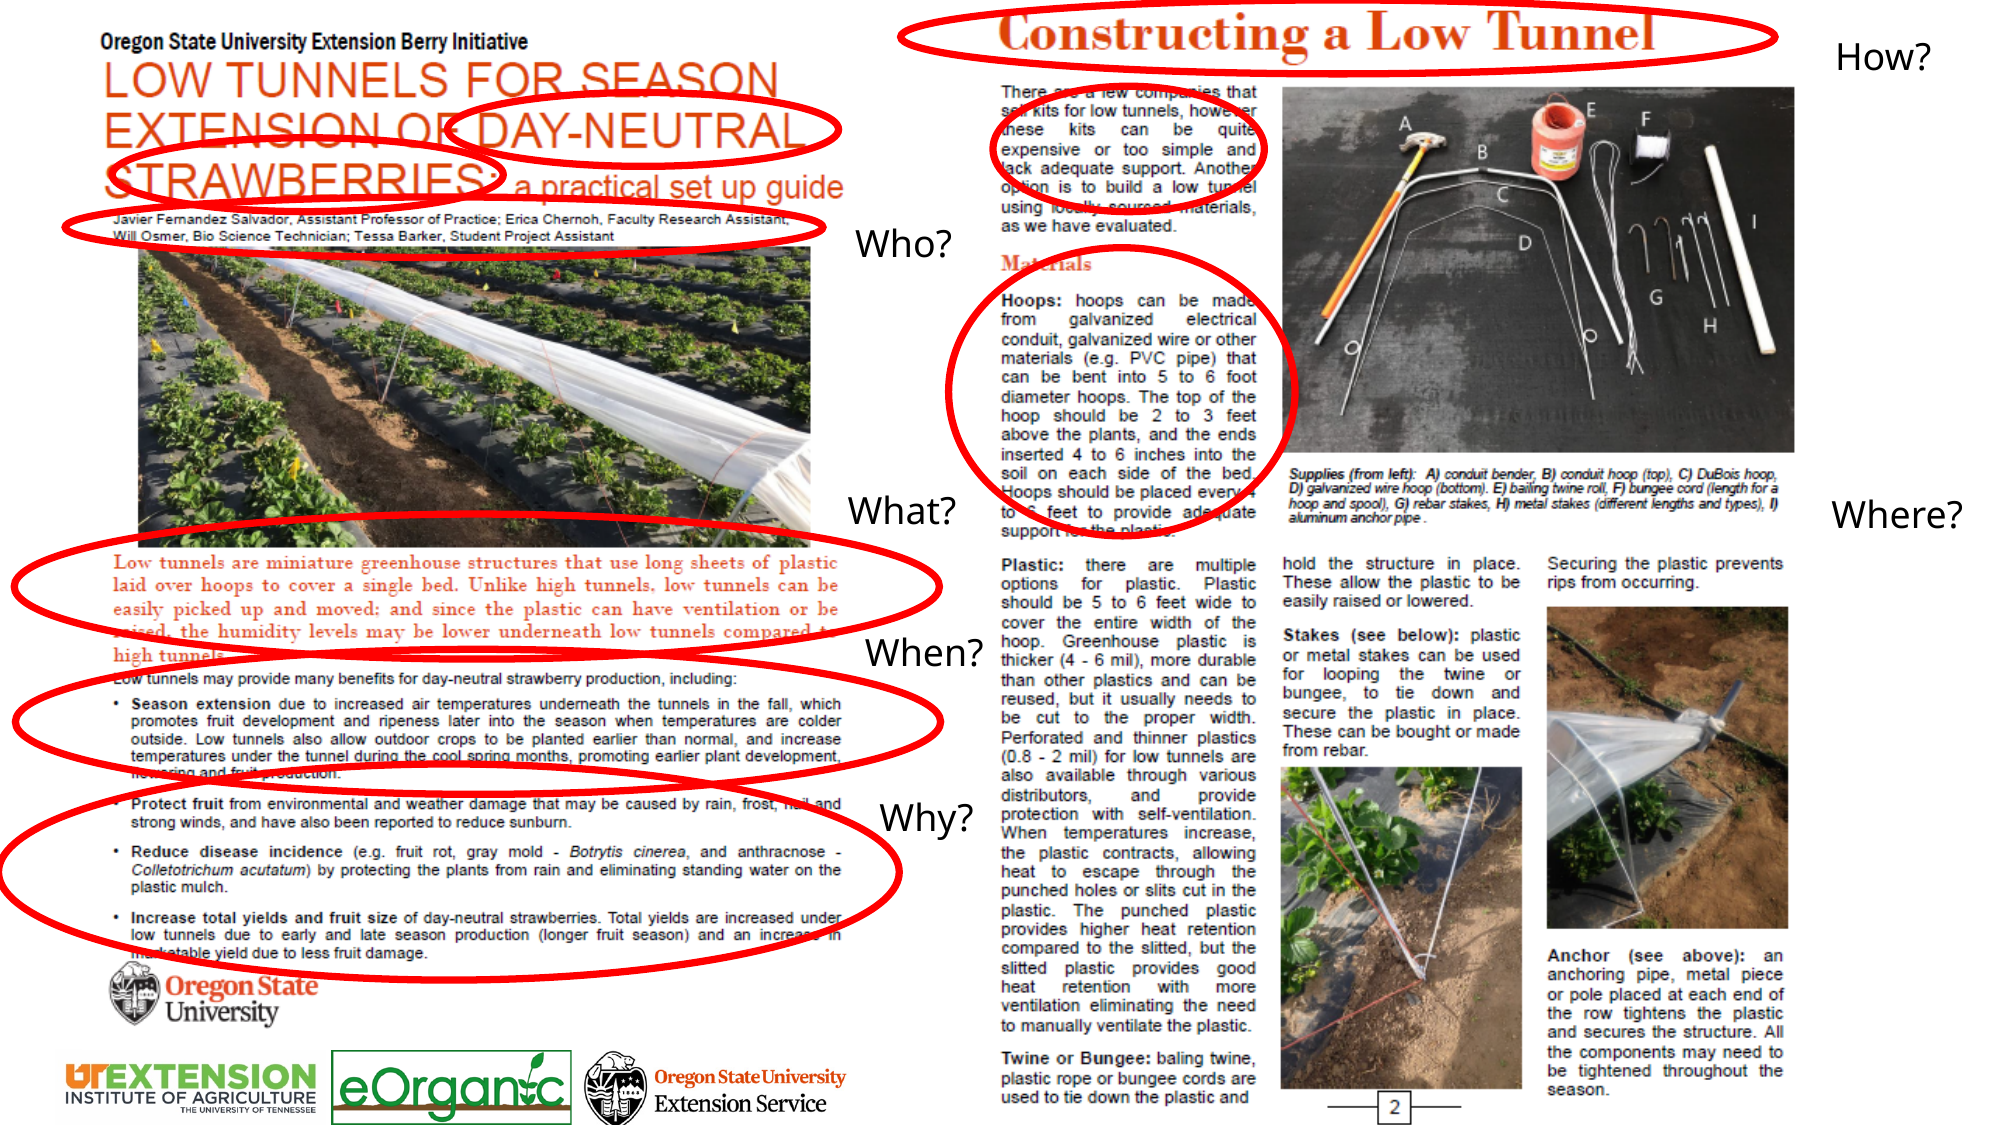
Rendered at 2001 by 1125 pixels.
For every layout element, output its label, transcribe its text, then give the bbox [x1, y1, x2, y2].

text_box [874, 548, 941, 621]
text_box [874, 683, 942, 761]
text_box [947, 334, 962, 450]
text_box How? [1820, 25, 1946, 86]
text_box [13, 547, 82, 626]
text_box [0, 808, 82, 936]
text_box [14, 683, 82, 761]
text_box Why? [874, 786, 962, 846]
text_box What? [874, 479, 962, 540]
text_box [64, 217, 82, 238]
text_box Where? [1818, 483, 1978, 544]
text_box [874, 846, 901, 909]
text_box [899, 16, 962, 57]
text_box When? [874, 621, 962, 682]
text_box Who? [874, 212, 962, 273]
picture [962, 0, 1818, 1125]
picture [55, 0, 874, 1125]
